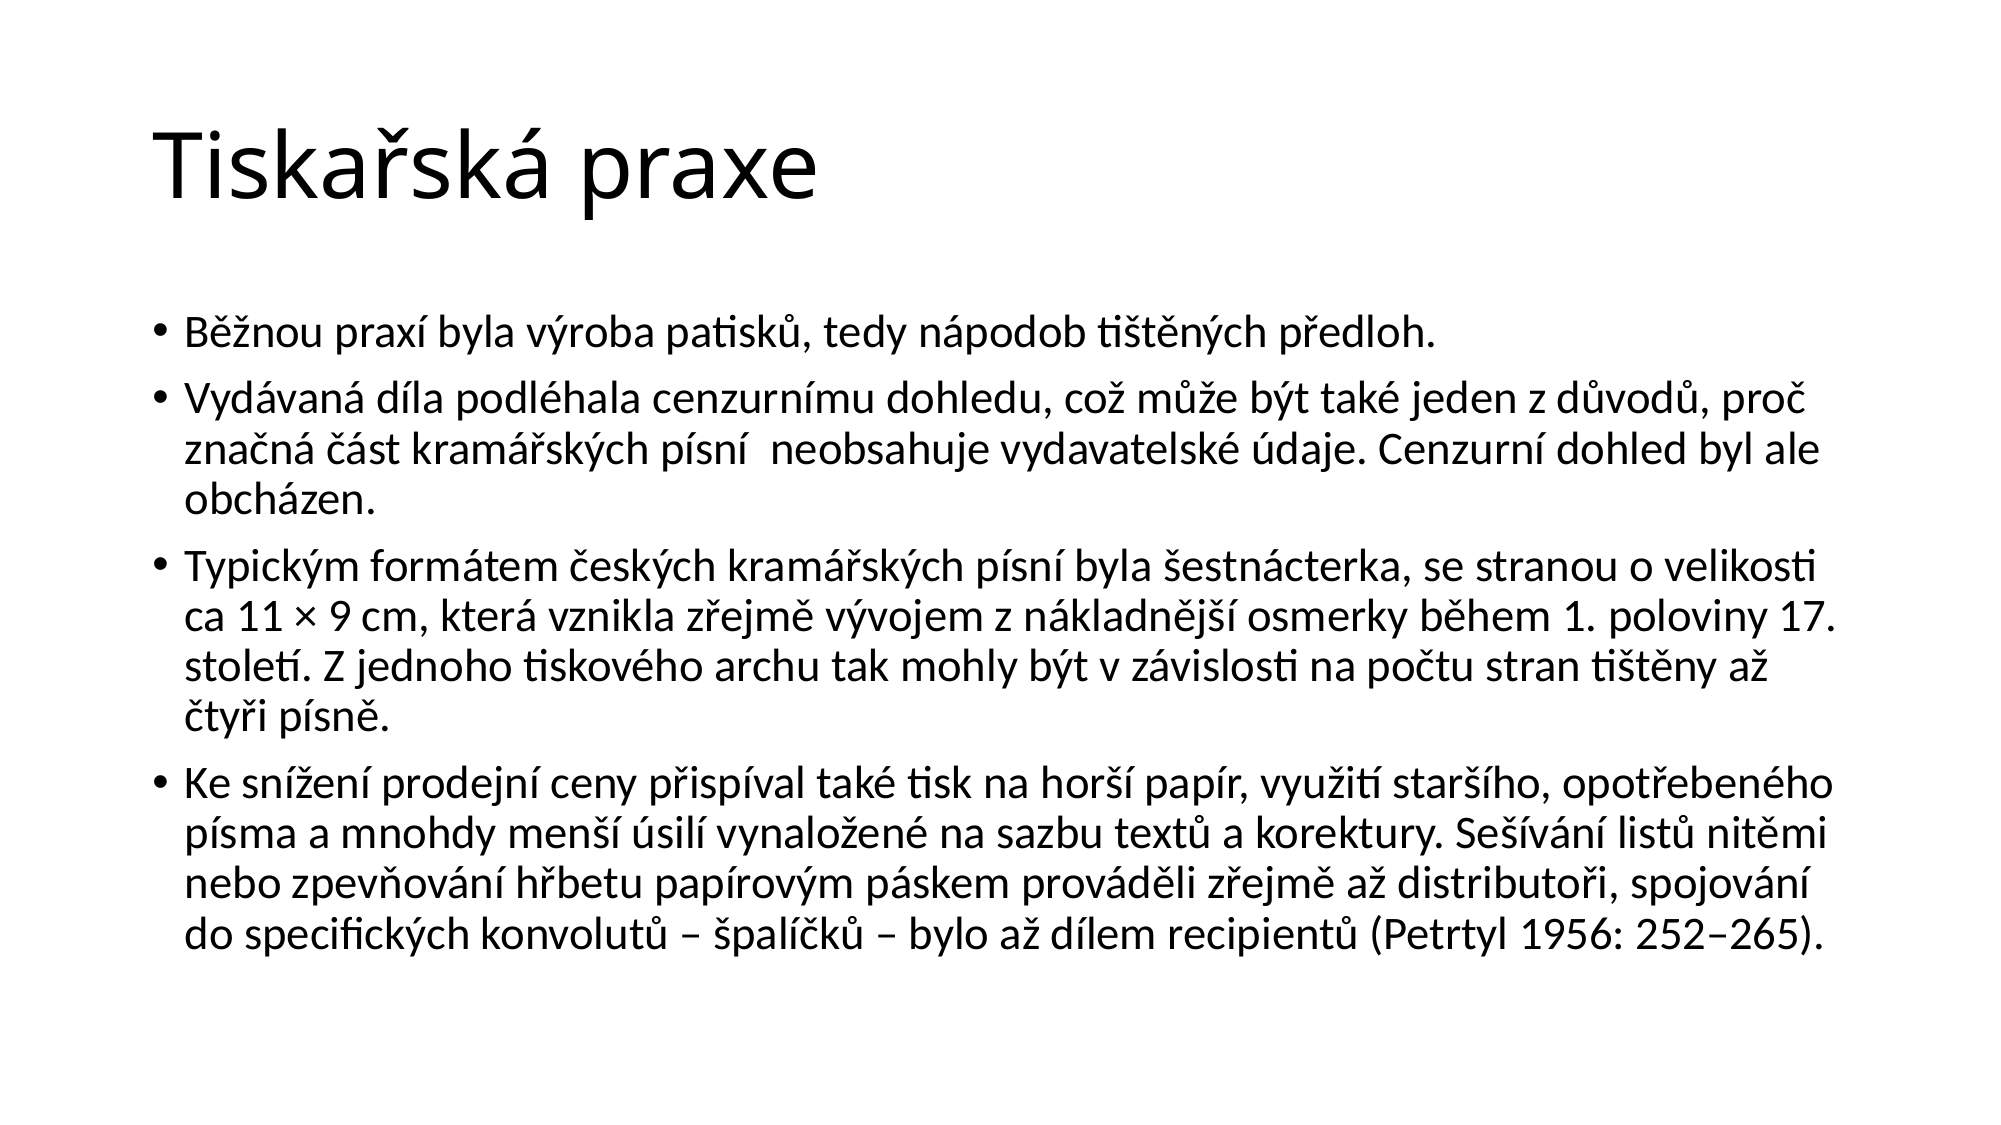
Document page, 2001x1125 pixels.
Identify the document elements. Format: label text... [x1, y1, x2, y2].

title Tiskařská praxe [137, 59, 1863, 278]
list Běžnou praxí byla výroba patisků, tedy nápodob tištěných předloh. Vydávaná díla podléhala cenzurnímu dohledu, což může být také jeden z důvodů, proč značná část kramářských písní neobsahuje vydavatelské údaje. Cenzurní dohled byl ale obcházen. Typickým formátem českých kramářských písní byla šestnácterka, se stranou o velikosti ca 11 × 9 cm, která vznikla zřejmě vývojem z nákladnější osmerky během 1. poloviny 17. století. Z jednoho tiskového archu tak mohly být v závislosti na počtu stran tištěny až čtyři písně. Ke snížení prodejní ceny přispíval také tisk na horší papír, využití staršího, opotřebeného písma a mnohdy menší úsilí vynaložené na sazbu textů a korektury. Sešívání listů nitěmi nebo zpevňování hřbetu papírovým páskem prováděli zřejmě až distributoři, spojování do specifických konvolutů – špalíčků – bylo až dílem recipientů (Petrtyl 1956: 252–265). [137, 299, 1863, 1014]
